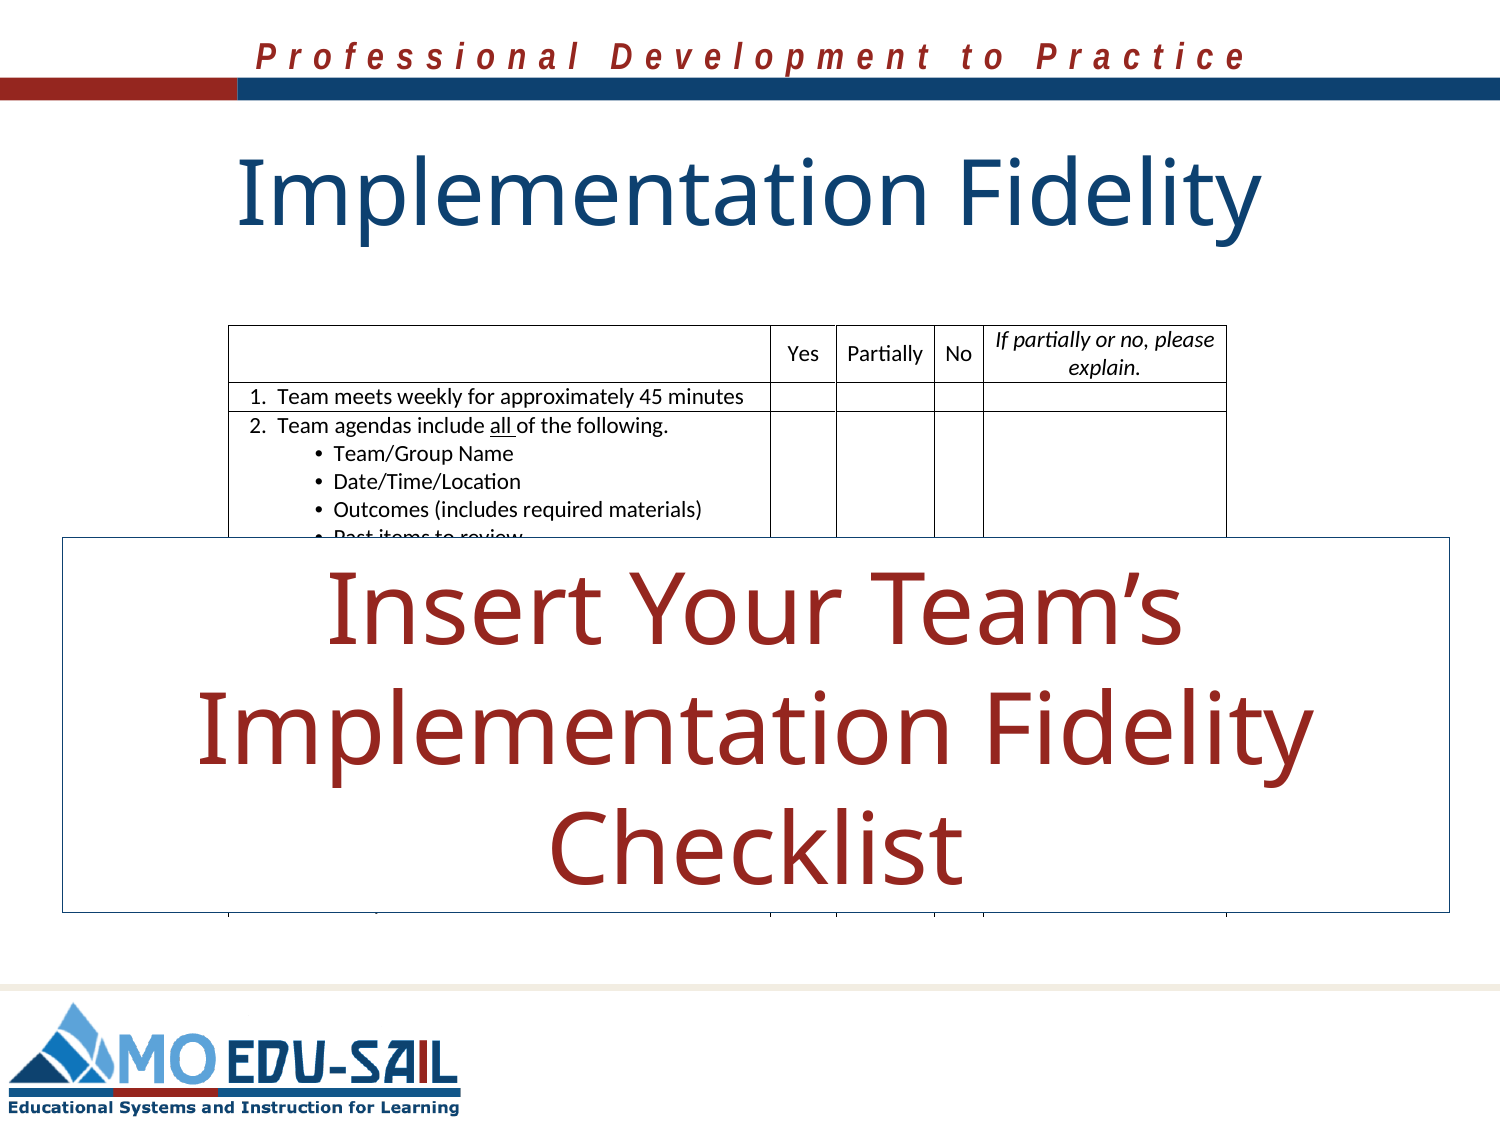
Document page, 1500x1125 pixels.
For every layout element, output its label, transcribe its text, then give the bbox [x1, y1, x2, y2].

text_box Insert Your Team’s Implementation Fidelity Checklist [62, 537, 222, 913]
picture [227, 324, 1229, 917]
text_box Insert Your Team’s Implementation Fidelity Checklist [1233, 537, 1450, 913]
title Implementation Fidelity [74, 98, 1426, 279]
picture [8, 997, 475, 1120]
